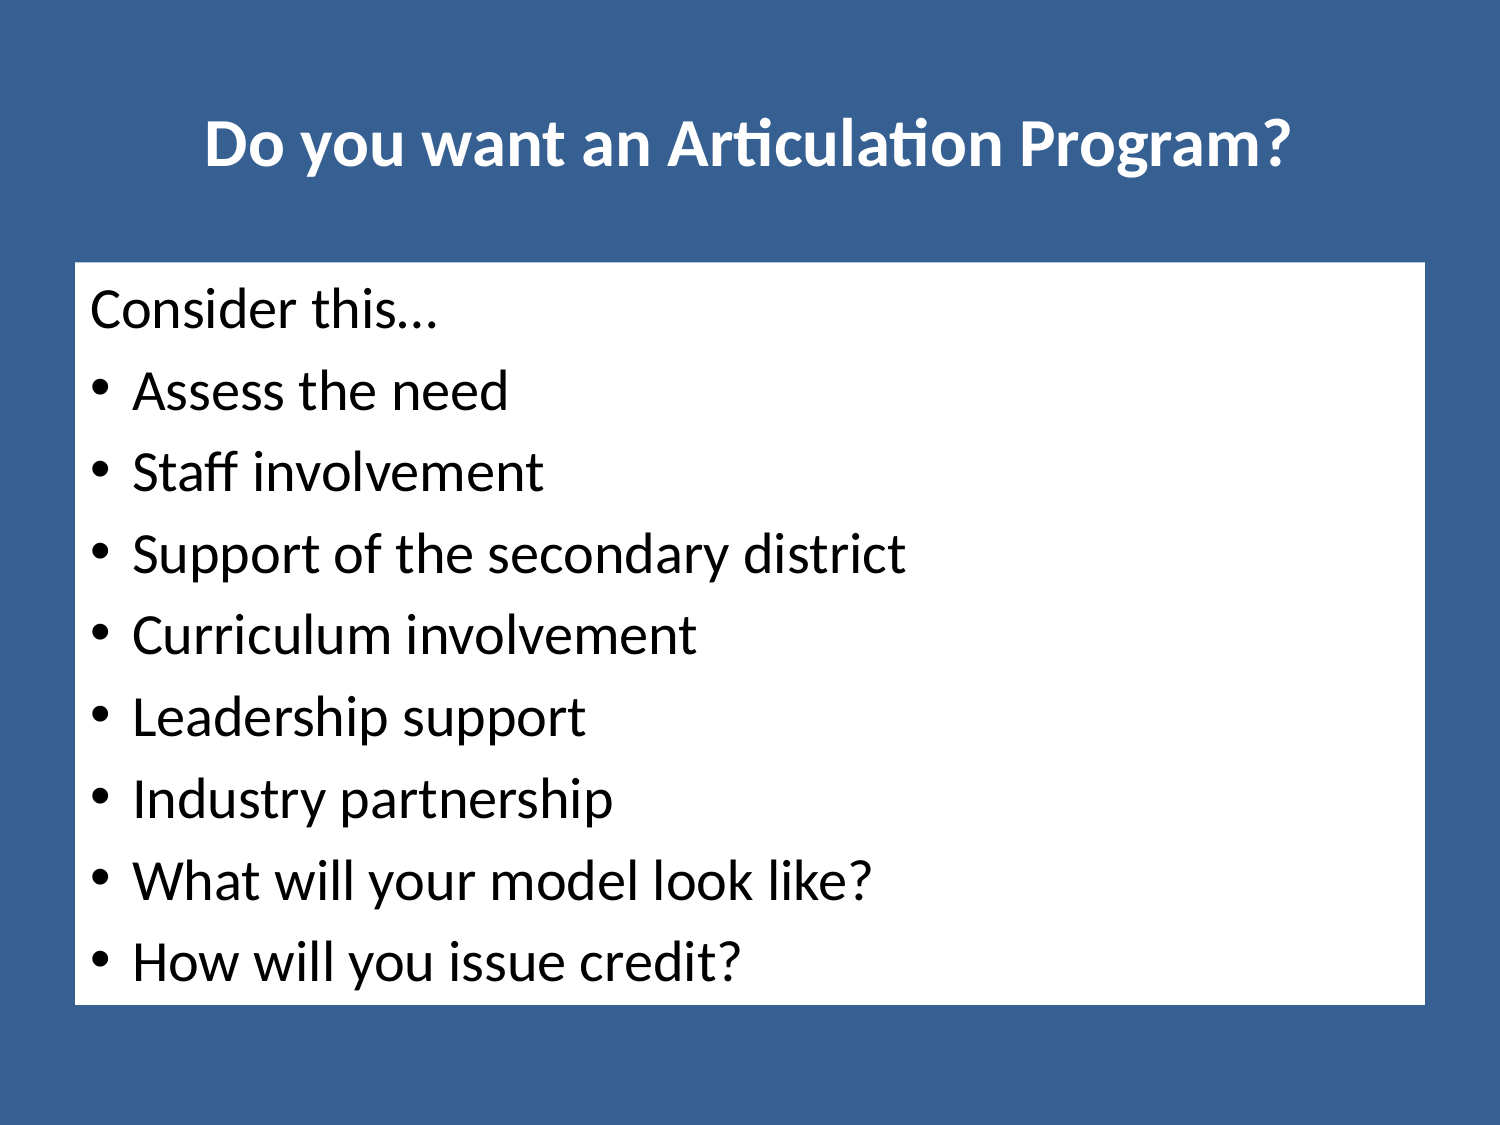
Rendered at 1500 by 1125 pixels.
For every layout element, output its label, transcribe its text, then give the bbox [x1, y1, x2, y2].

title Do you want an Articulation Program? [75, 45, 1425, 233]
list Consider this… Assess the need Staff involvement Support of the secondary district Curriculum involvement Leadership support Industry partnership What will your model look like? How will you issue credit? [75, 262, 1425, 1005]
